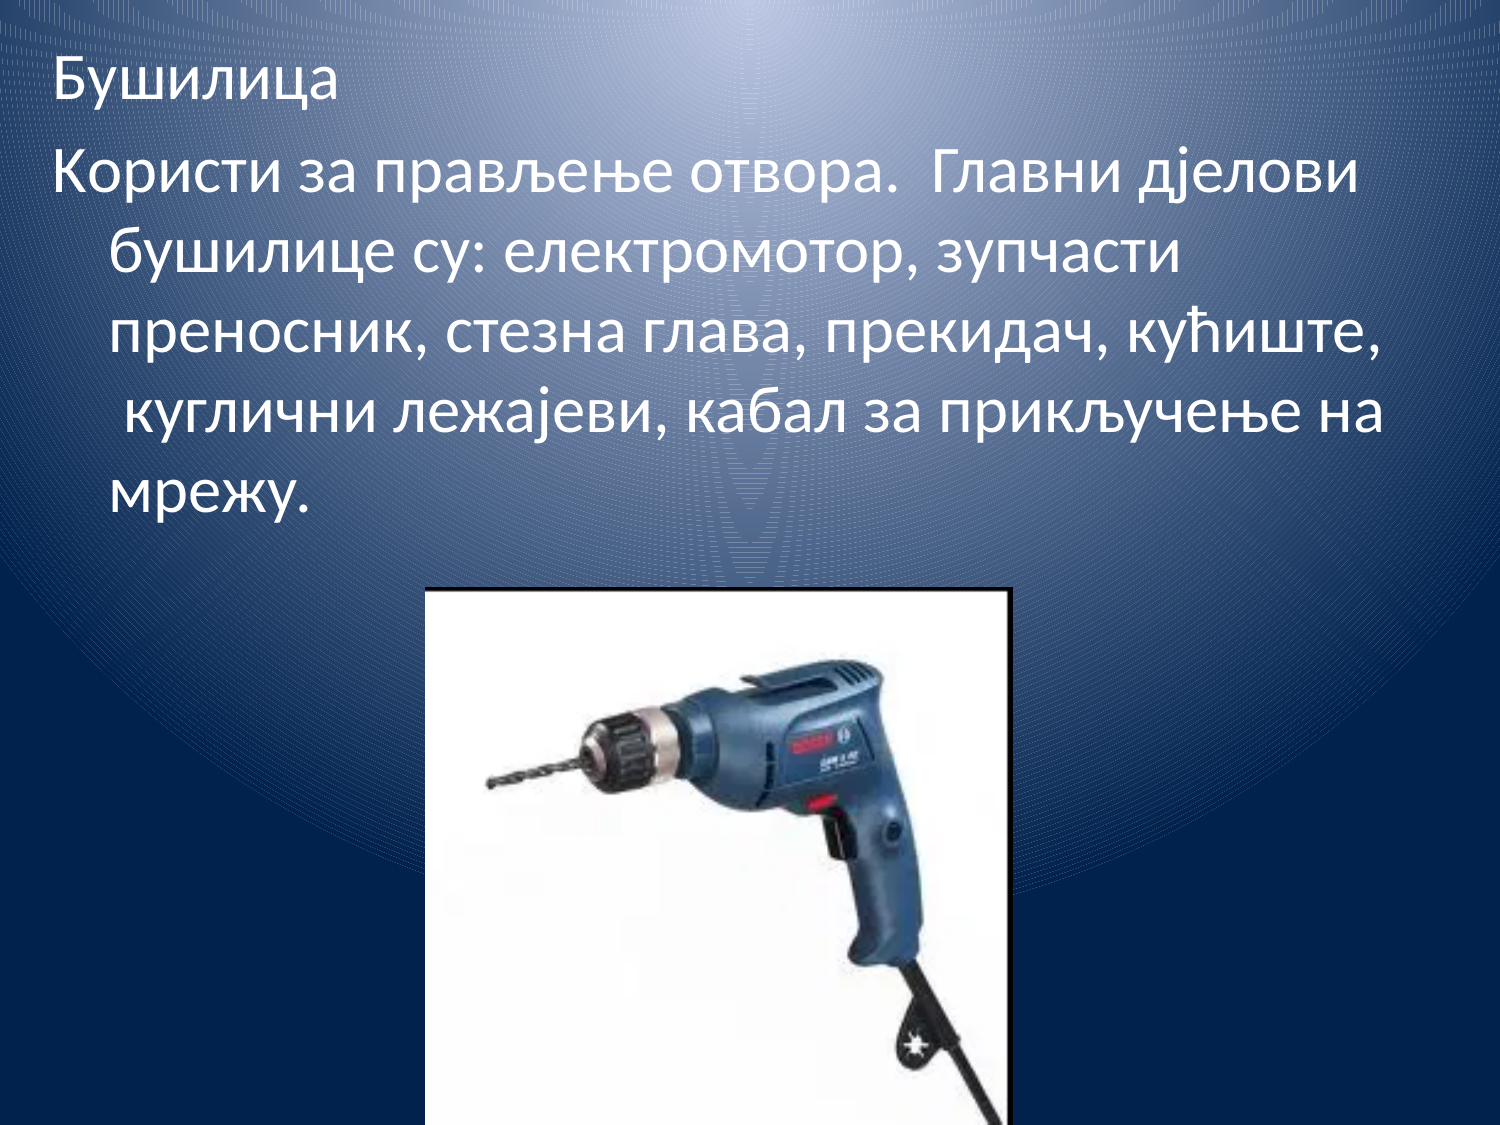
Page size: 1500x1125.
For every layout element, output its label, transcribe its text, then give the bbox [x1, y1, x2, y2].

list Бушилица Kористи за прављење отвора. Главни дjелови бушилице су: електромотор, зупчасти преносник, стезна глава, прекидач, кућиште, куглични лежајеви, кабал за прикључење на мрежу. [37, 24, 1463, 1088]
picture [424, 587, 1013, 1125]
